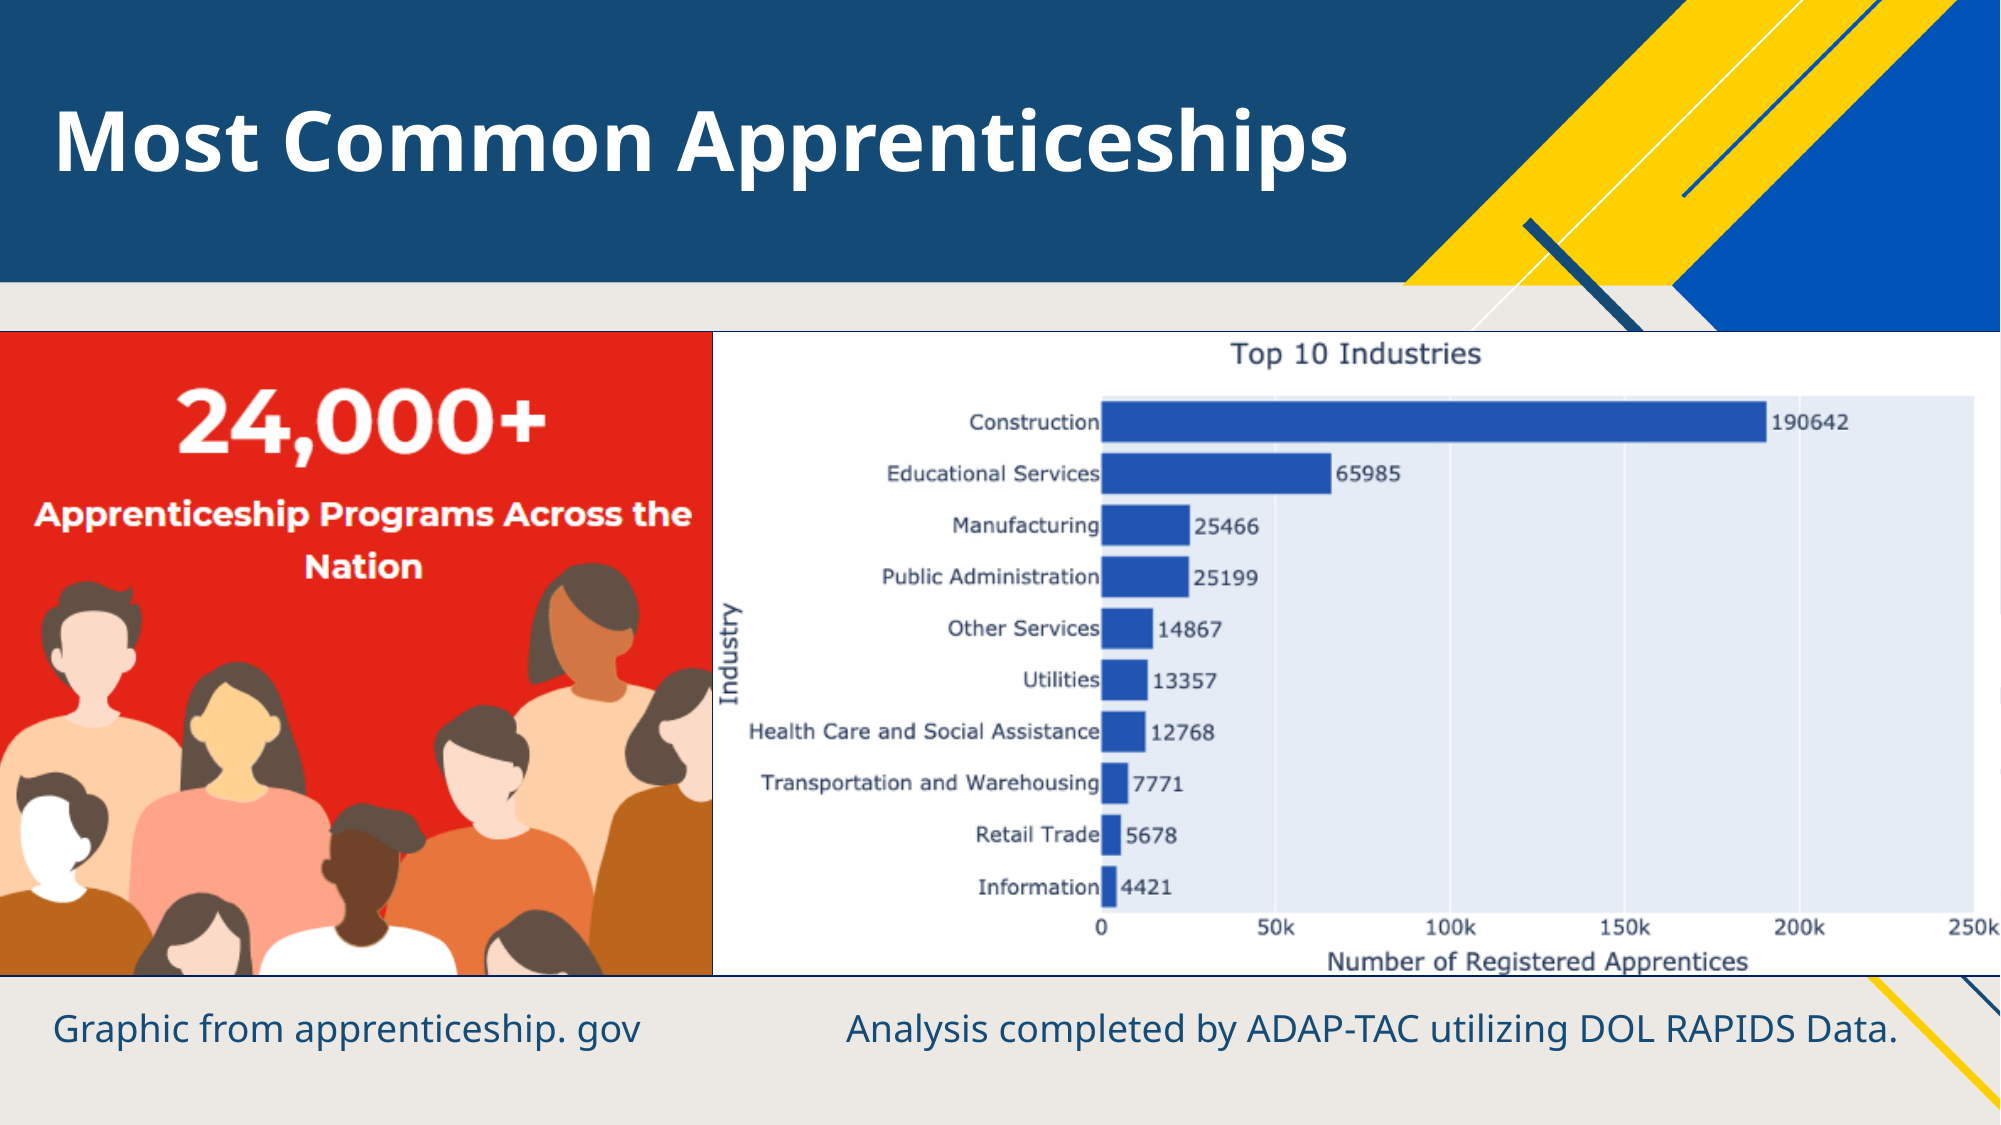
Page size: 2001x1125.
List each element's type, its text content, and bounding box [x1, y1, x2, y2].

picture [0, 0, 2001, 1125]
text_box Most Common Apprenticeships [37, 36, 1763, 254]
text_box Analysis completed by ADAP-TAC utilizing DOL RAPIDS Data. [831, 997, 1932, 1058]
text_box Graphic from apprenticeship. gov [37, 997, 670, 1058]
